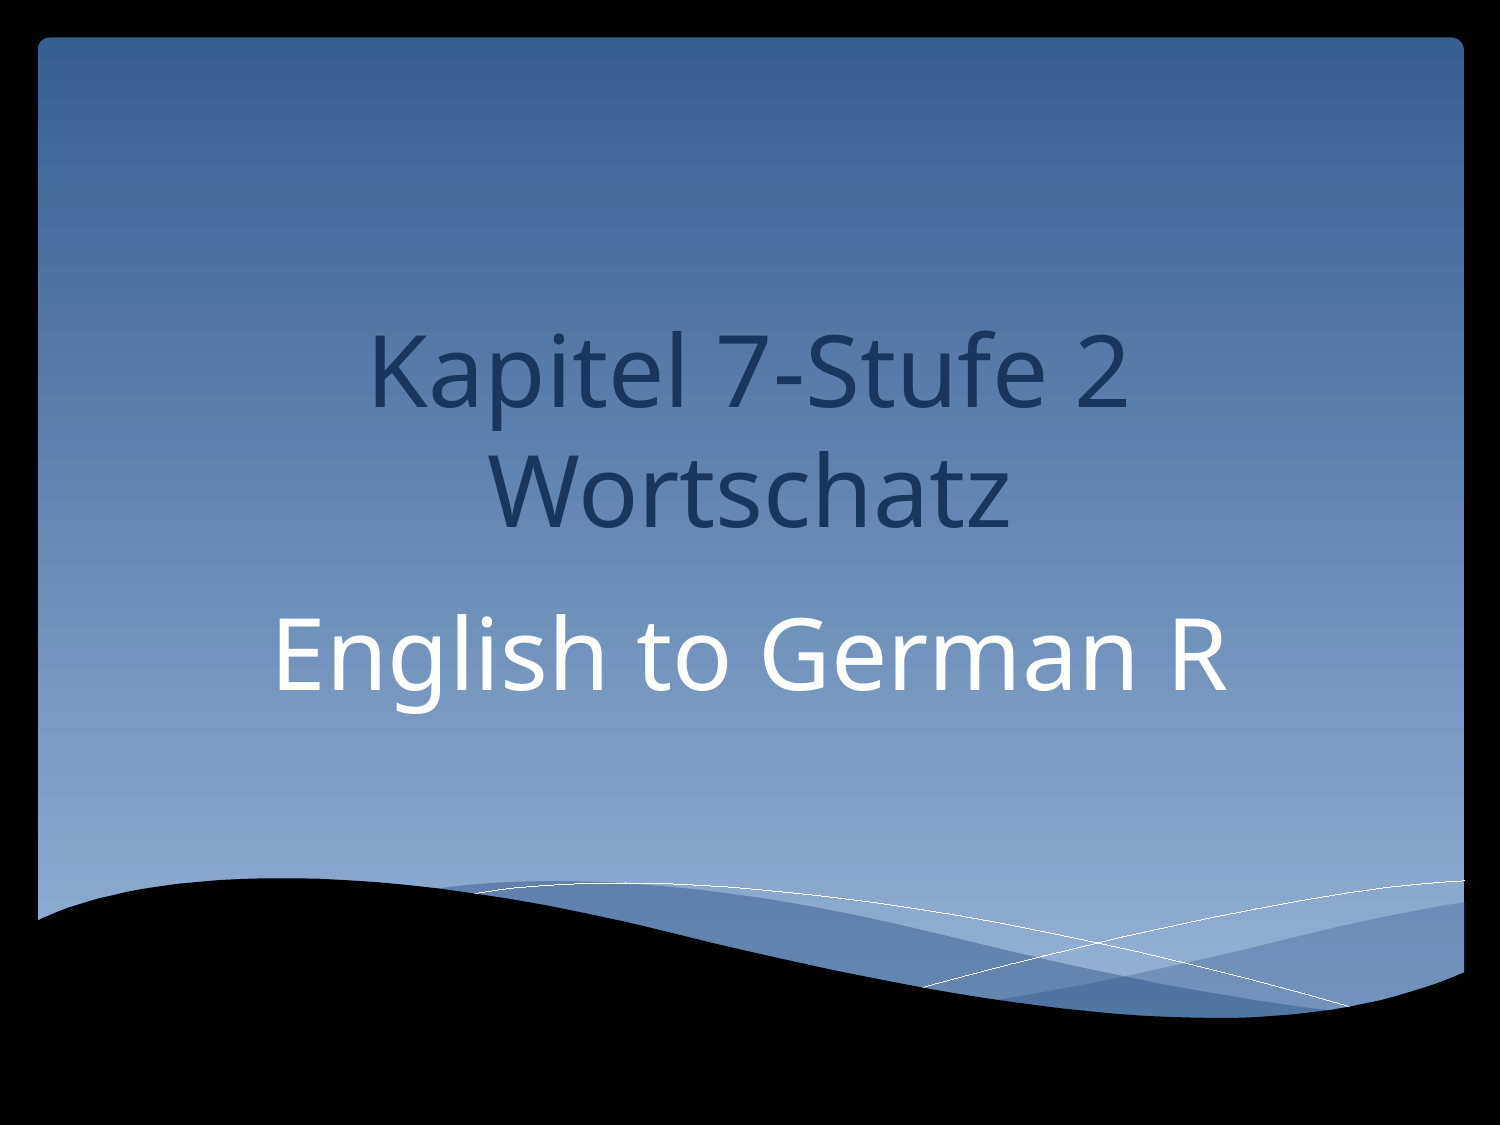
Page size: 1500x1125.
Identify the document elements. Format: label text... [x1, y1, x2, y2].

title Kapitel 7-Stufe 2 Wortschatz [112, 262, 1388, 555]
subtitle English to German R [225, 583, 1275, 825]
